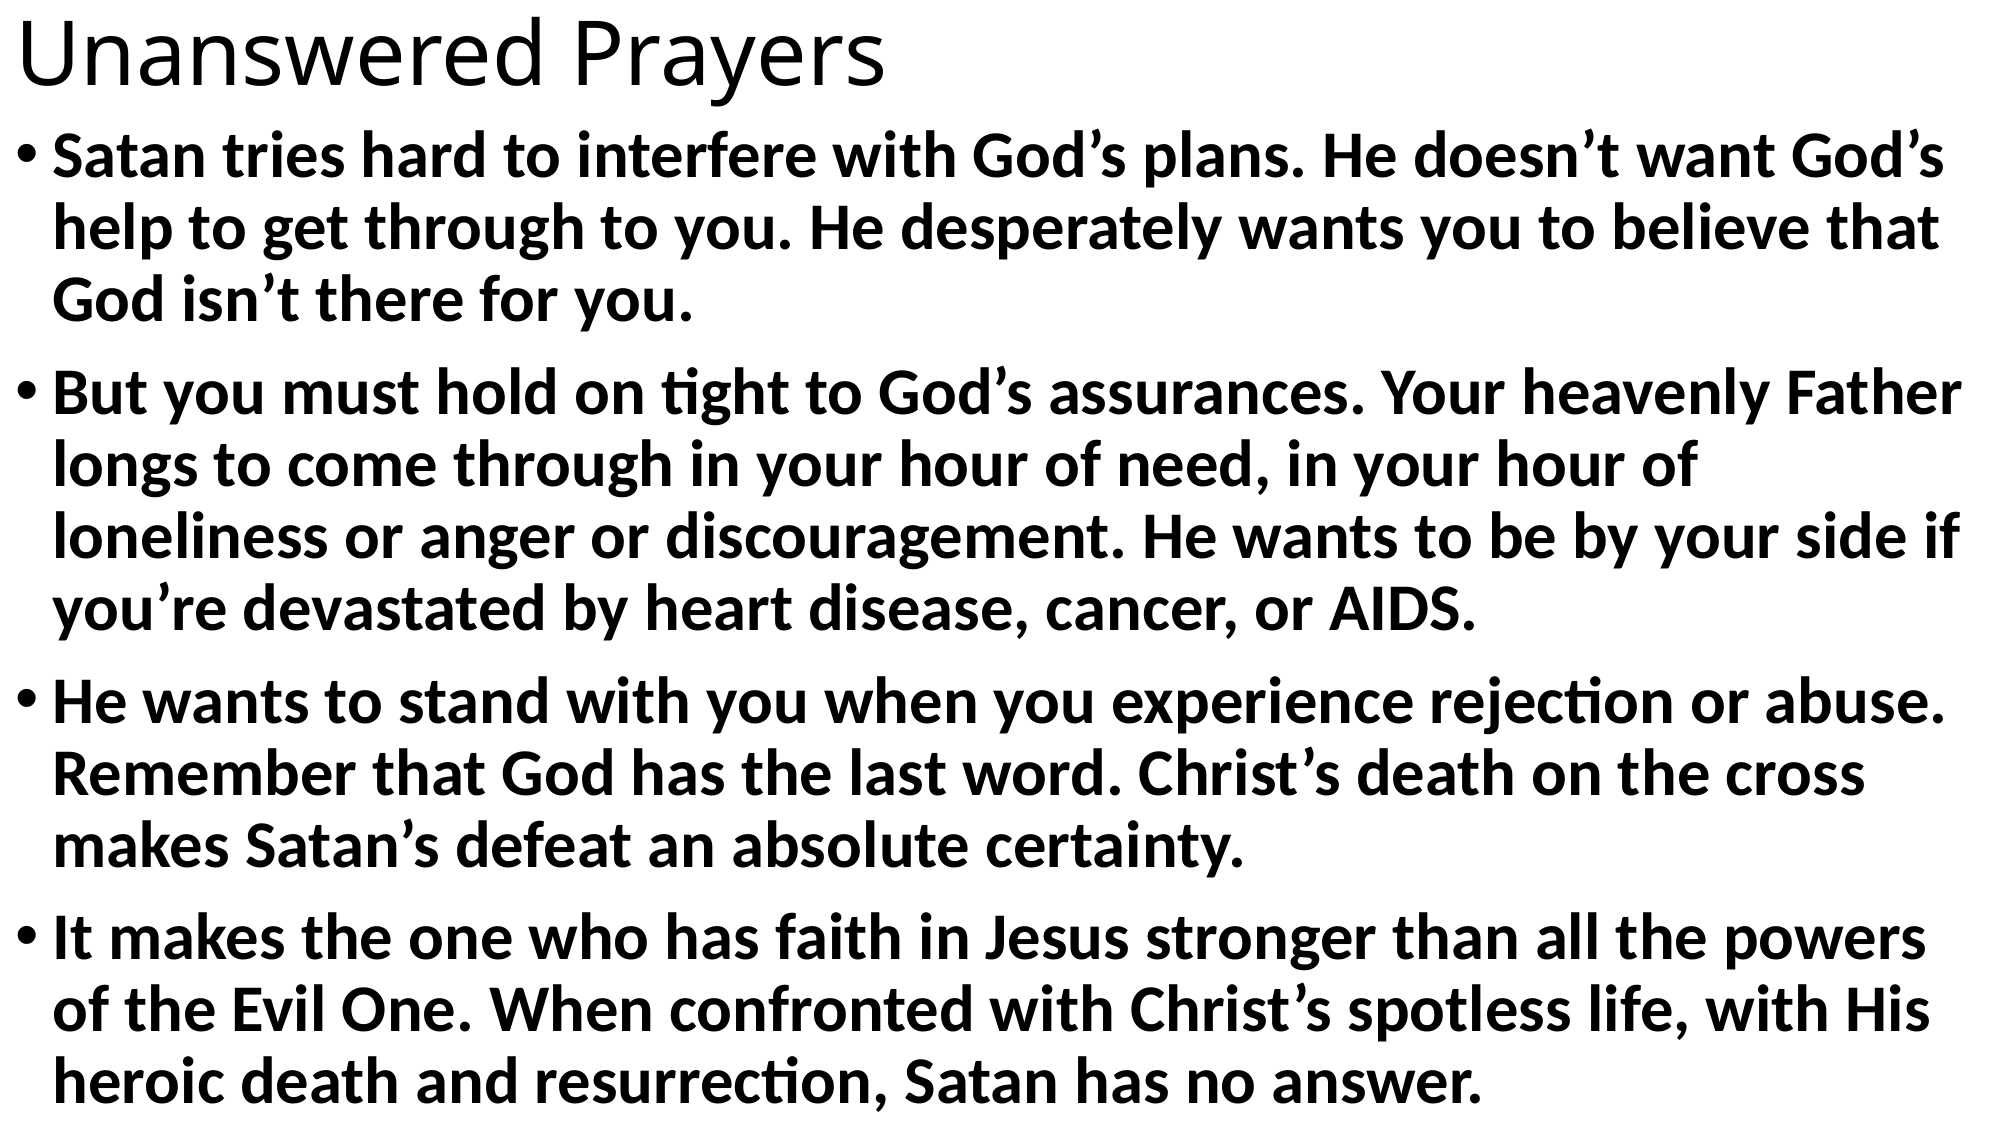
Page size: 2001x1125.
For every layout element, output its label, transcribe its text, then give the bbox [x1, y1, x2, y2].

title Unanswered Prayers [0, 0, 2000, 112]
list Satan tries hard to interfere with God’s plans. He doesn’t want God’s help to get through to you. He desperately wants you to believe that God isn’t there for you. But you must hold on tight to God’s assurances. Your heavenly Father longs to come through in your hour of need, in your hour of loneliness or anger or discouragement. He wants to be by your side if you’re devastated by heart disease, cancer, or AIDS. He wants to stand with you when you experience rejection or abuse. Remember that God has the last word. Christ’s death on the cross makes Satan’s defeat an absolute certainty. It makes the one who has faith in Jesus stronger than all the powers of the Evil One. When confronted with Christ’s spotless life, with His heroic death and resurrection, Satan has no answer. [0, 112, 2000, 1125]
